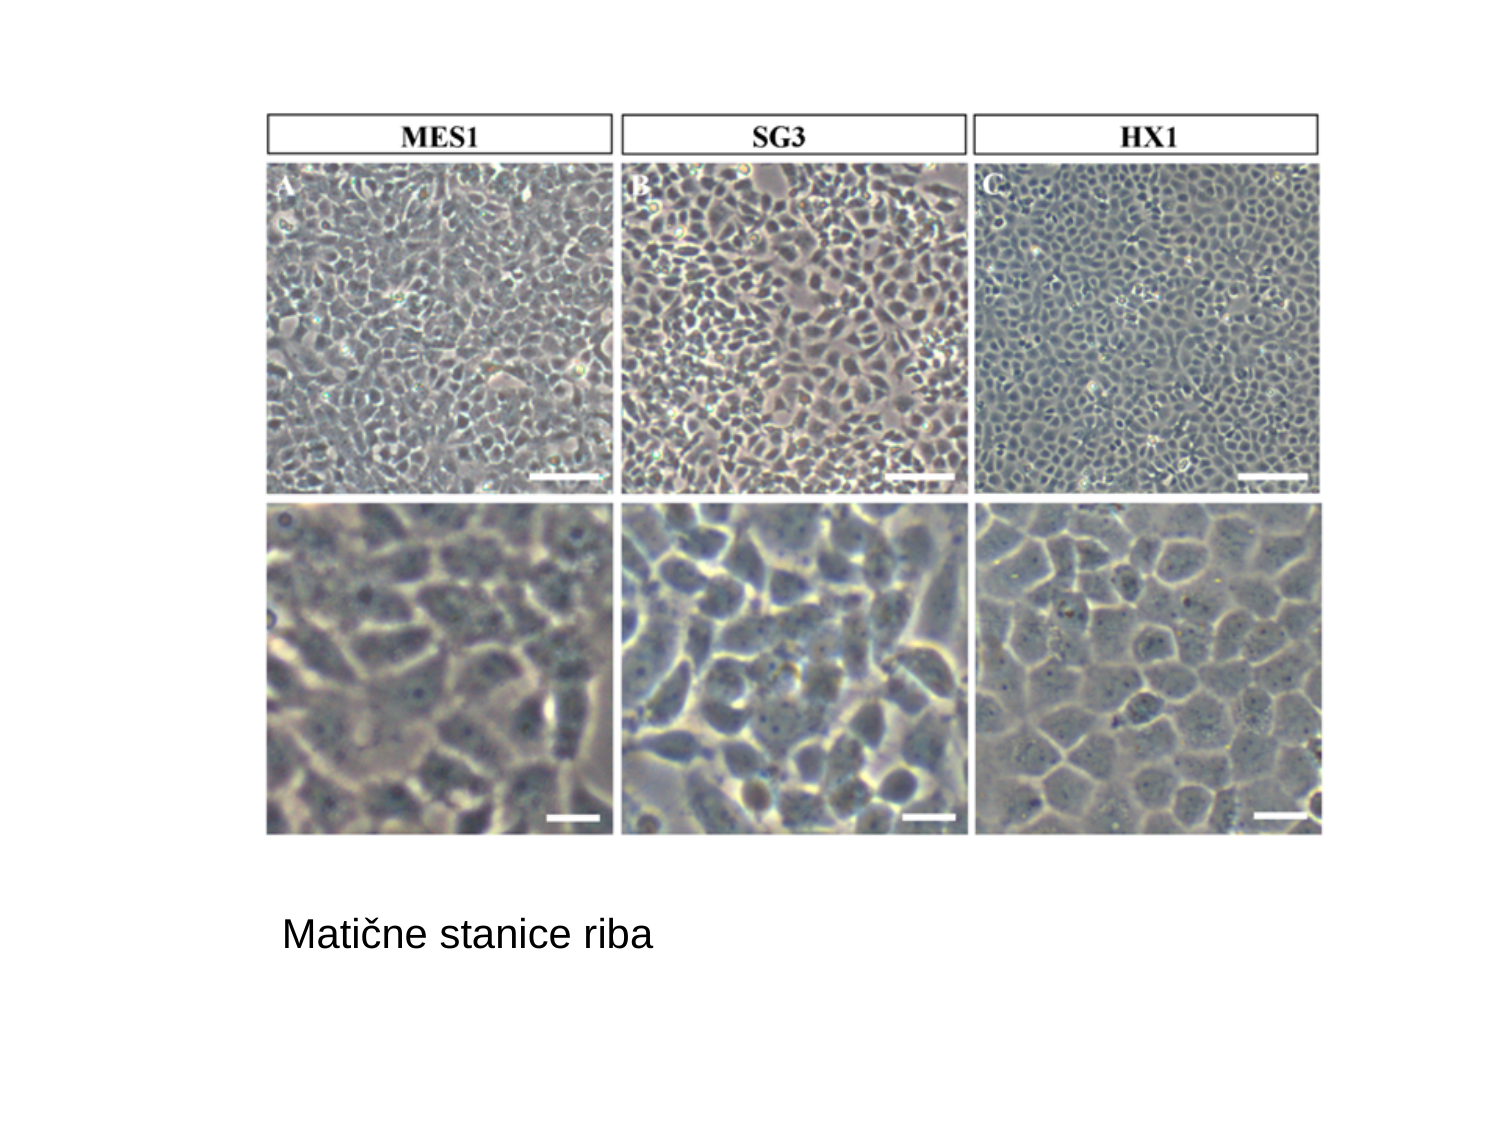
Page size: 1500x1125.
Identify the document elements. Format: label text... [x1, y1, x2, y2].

picture [253, 101, 1336, 851]
text_box Matične stanice riba [267, 899, 669, 965]
